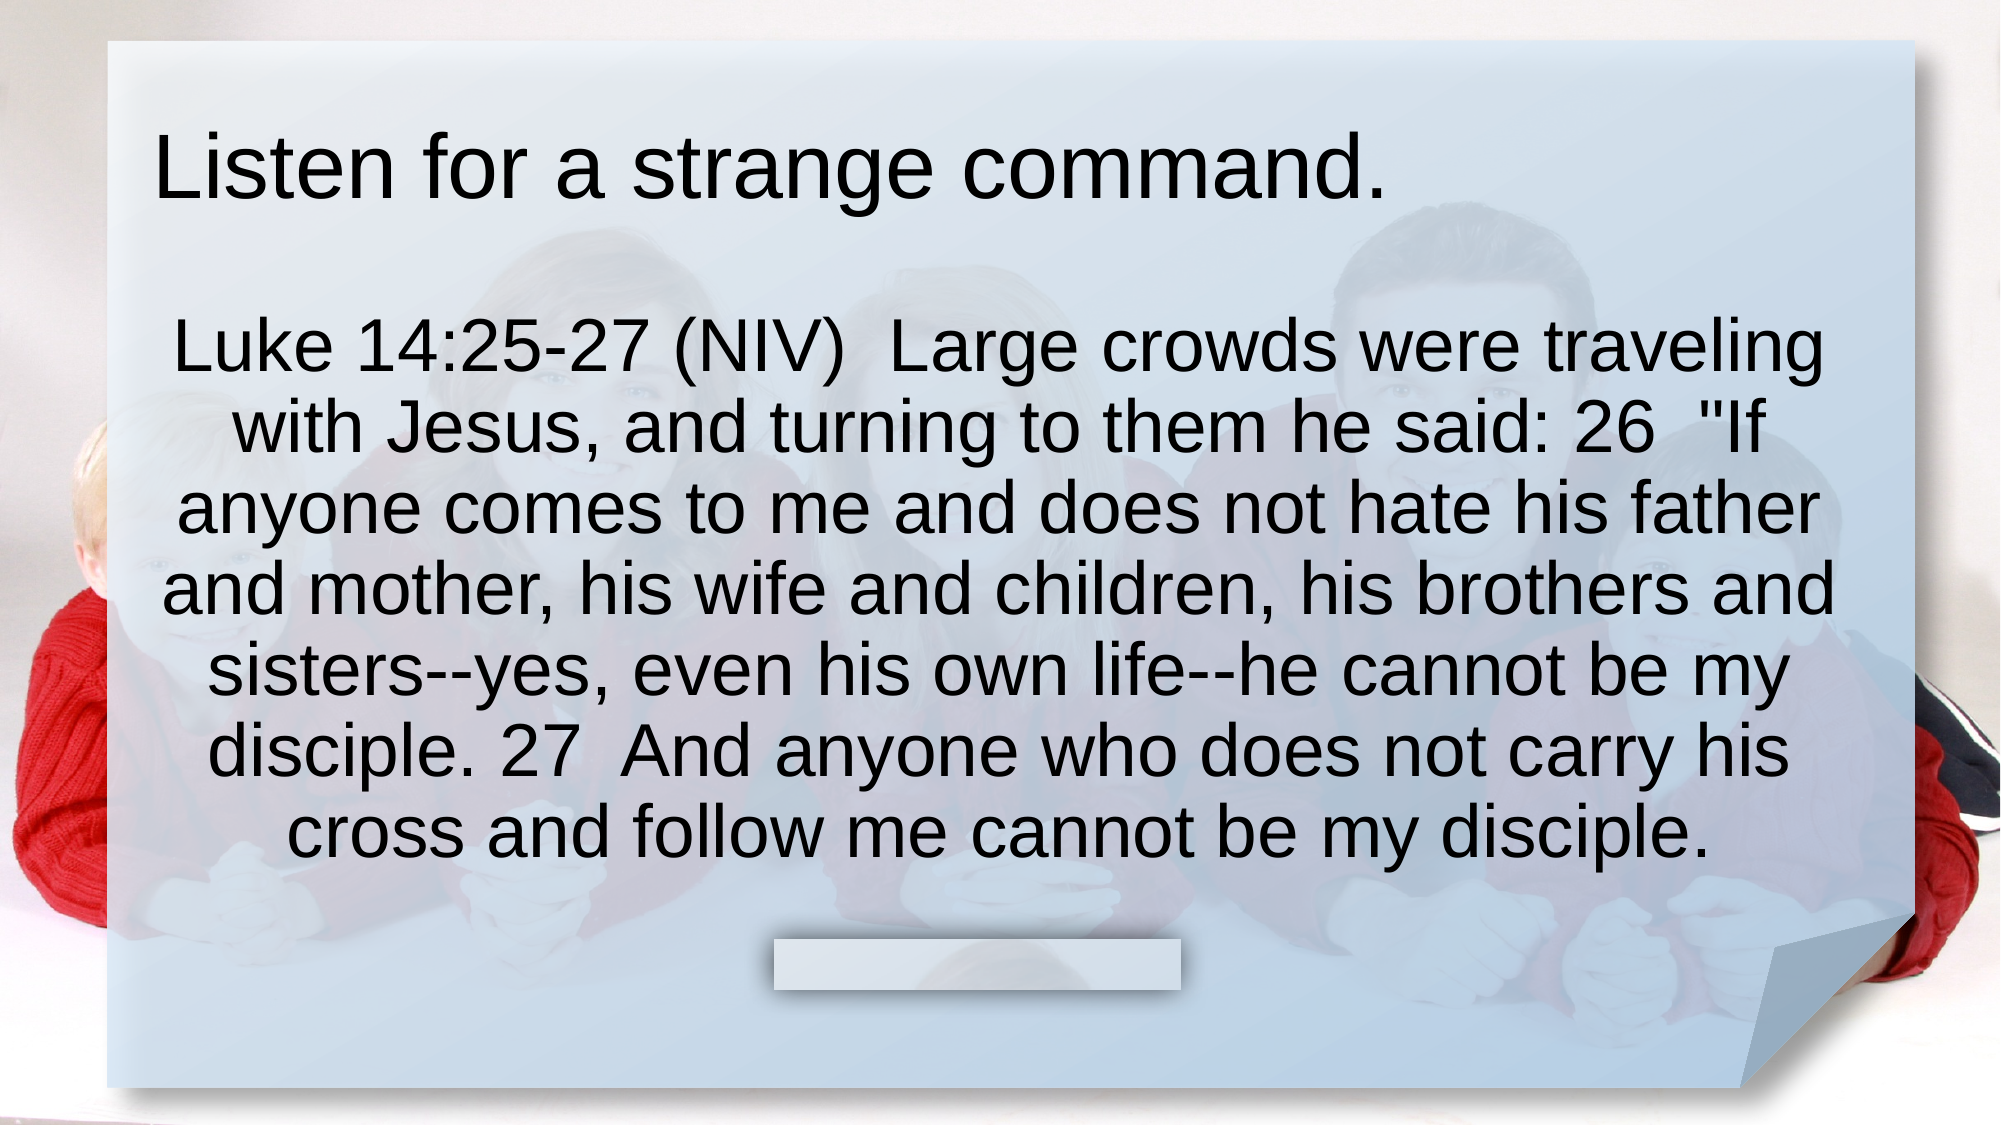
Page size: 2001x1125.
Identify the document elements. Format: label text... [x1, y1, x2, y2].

picture [0, 0, 2001, 1125]
list Luke 14:25-27 (NIV) Large crowds were traveling with Jesus, and turning to them he said: 26 "If anyone comes to me and does not hate his father and mother, his wife and children, his brothers and sisters--yes, even his own life--he cannot be my disciple. 27 And anyone who does not carry his cross and follow me cannot be my disciple. [137, 299, 1863, 1014]
title Listen for a strange command. [137, 59, 1863, 278]
